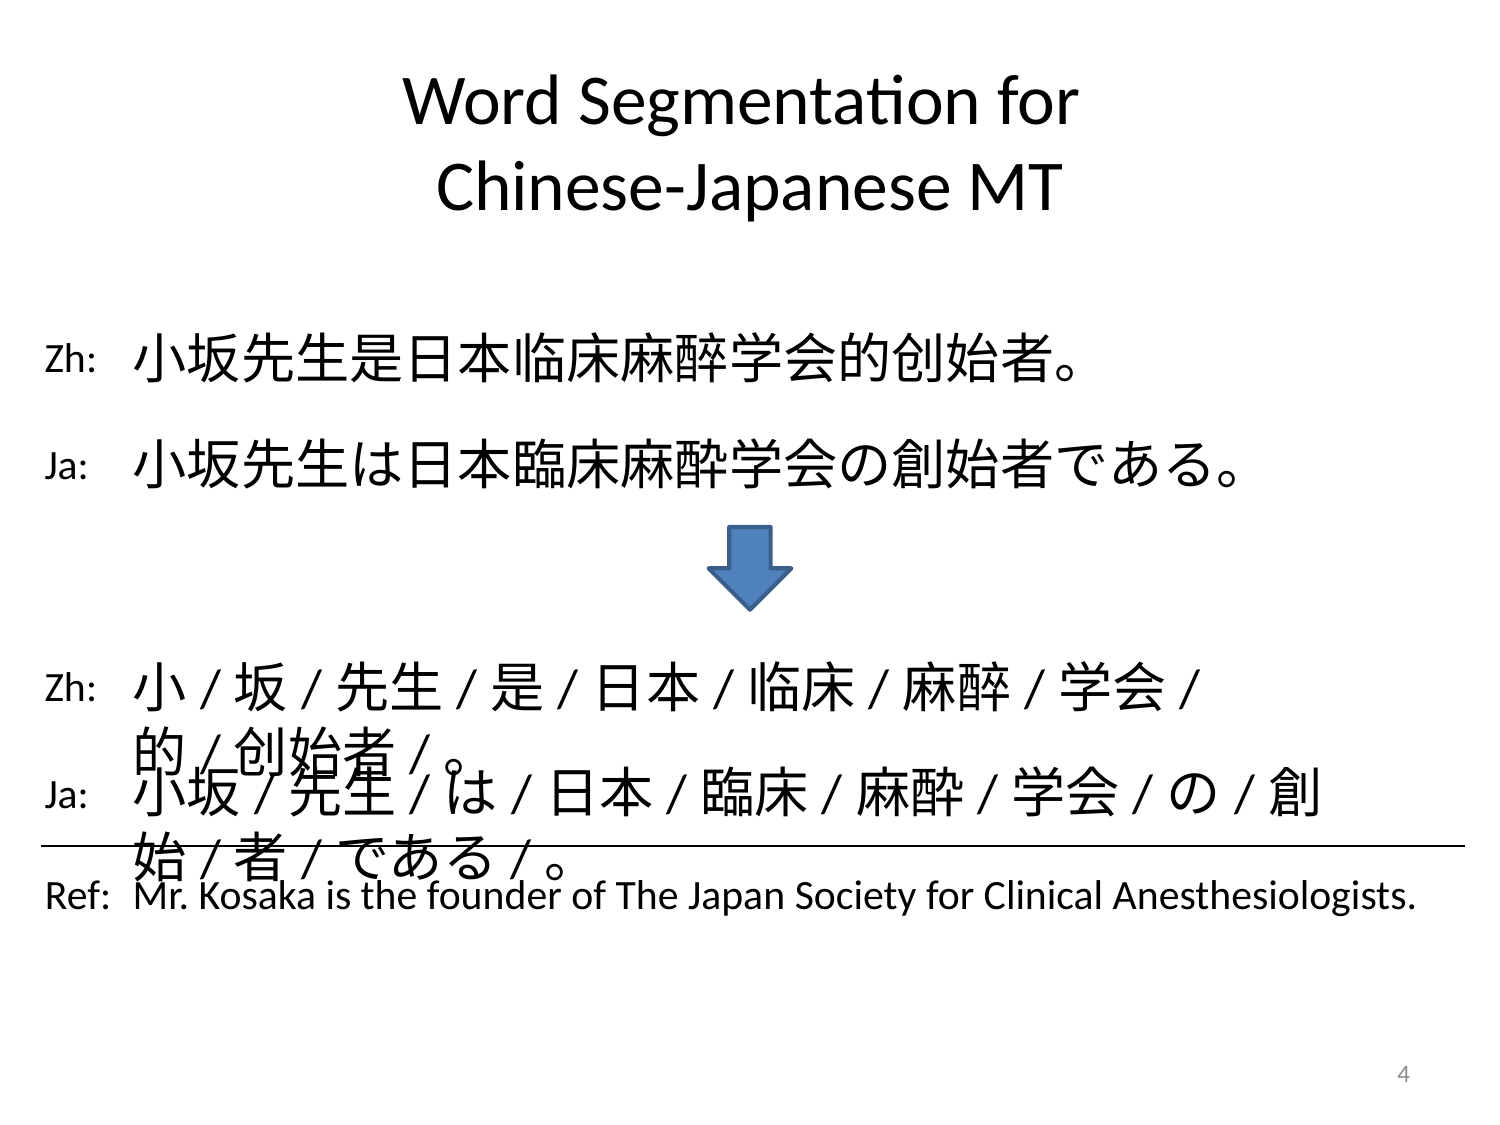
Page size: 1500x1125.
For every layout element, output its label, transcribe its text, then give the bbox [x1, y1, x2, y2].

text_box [29, 645, 1489, 833]
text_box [29, 316, 1489, 504]
slide_number 4 [1074, 1042, 1425, 1103]
text_box [706, 524, 794, 612]
title Word Segmentation for Chinese-Japanese MT [75, 45, 1425, 233]
text_box Mr. Kosaka is the founder of The Japan Society for Clinical Anesthesiologists. [127, 860, 1465, 926]
text_box Ref: [29, 860, 127, 926]
